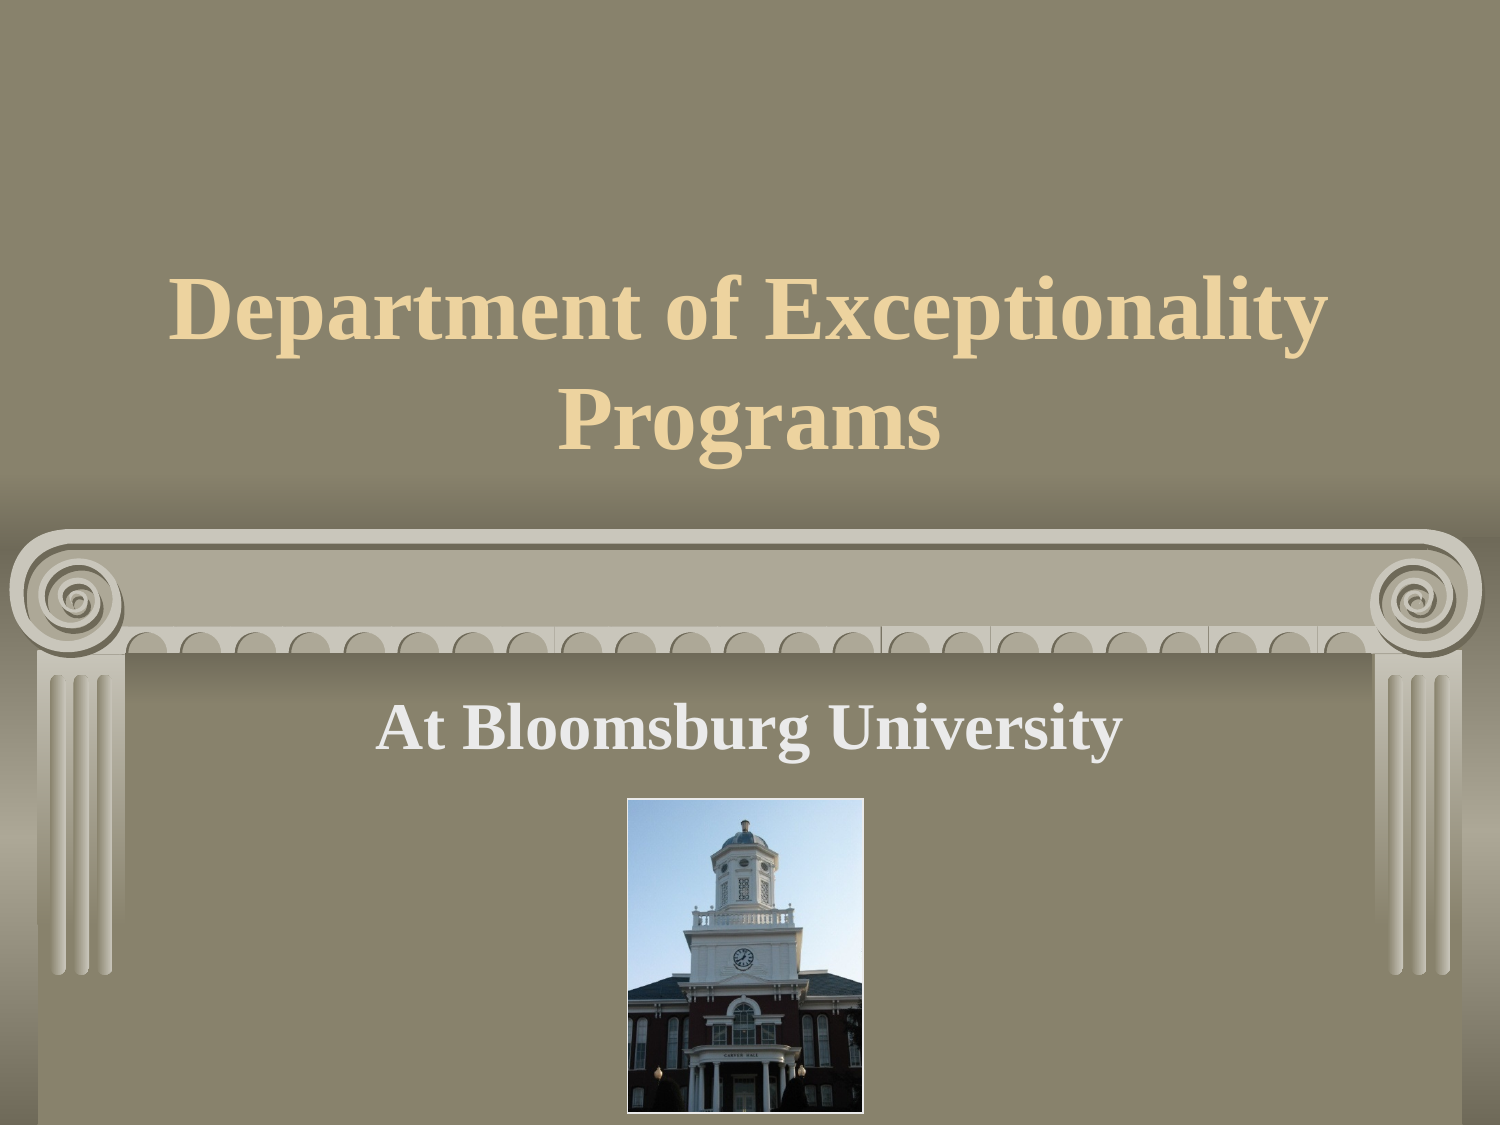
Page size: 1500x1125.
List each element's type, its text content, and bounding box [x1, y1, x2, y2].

subtitle At Bloomsburg University [224, 674, 1276, 963]
picture [627, 799, 863, 1113]
title Department of Exceptionality Programs [112, 287, 1388, 476]
